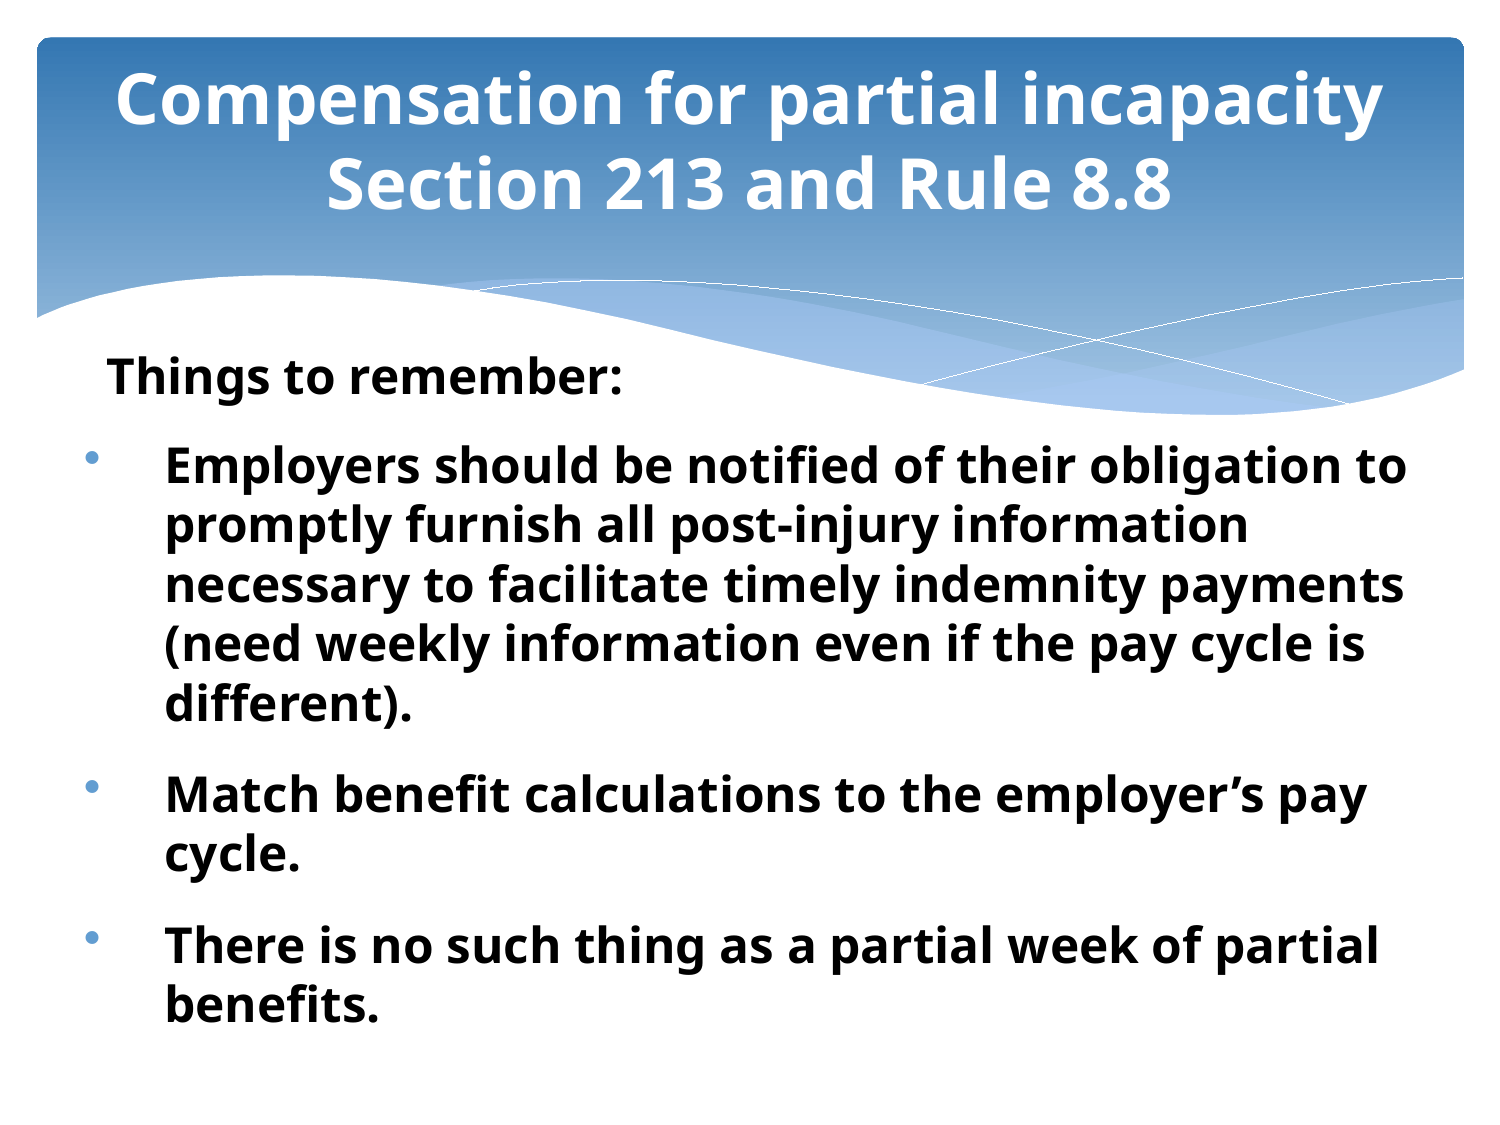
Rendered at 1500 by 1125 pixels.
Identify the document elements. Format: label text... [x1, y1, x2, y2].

title Compensation for partial incapacity Section 213 and Rule 8.8 [0, 45, 1500, 233]
list Things to remember: Employers should be notified of their obligation to promptly furnish all post-injury information necessary to facilitate timely indemnity payments (need weekly information even if the pay cycle is different). Match benefit calculations to the employer’s pay cycle. There is no such thing as a partial week of partial benefits. [0, 337, 1474, 1100]
